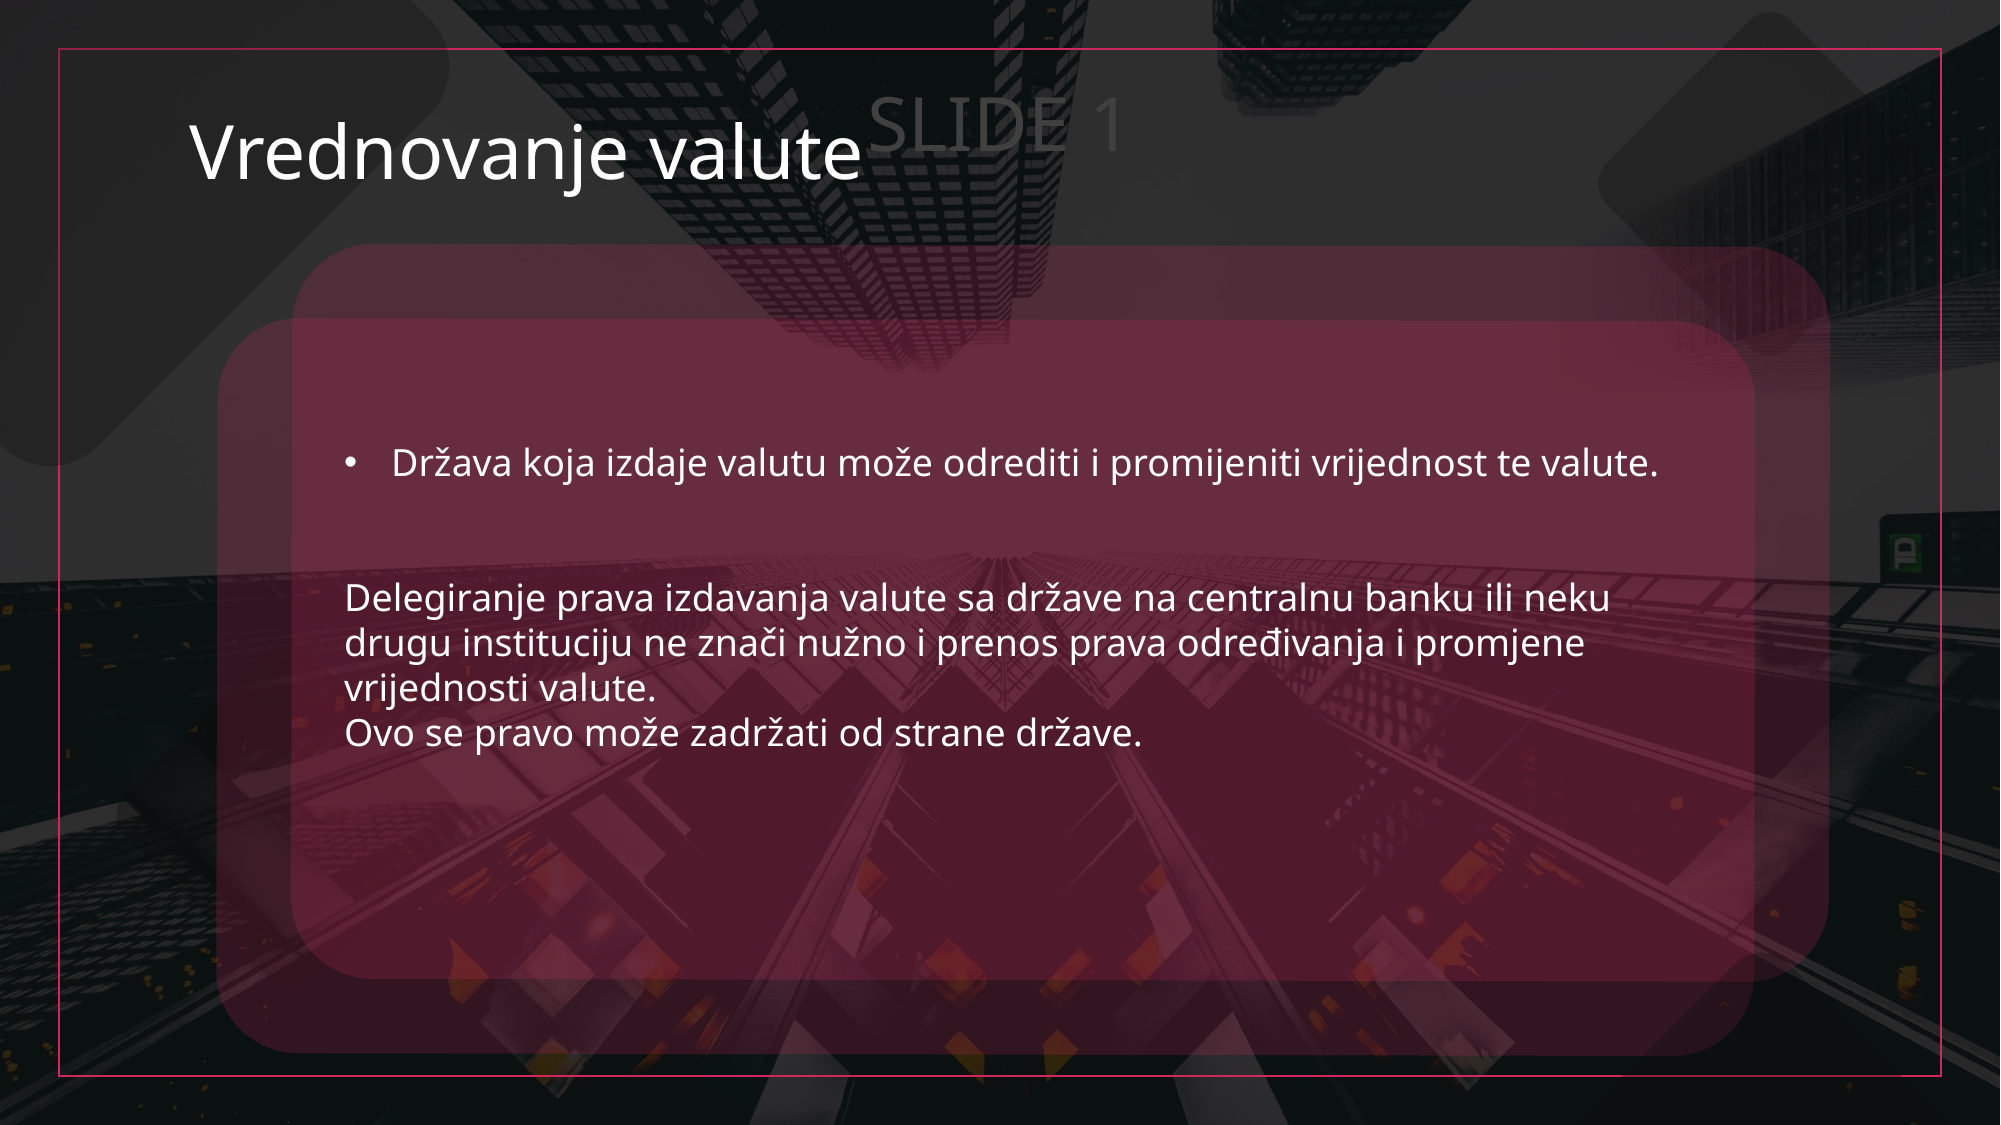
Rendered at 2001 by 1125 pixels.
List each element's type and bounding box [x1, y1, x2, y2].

picture [0, 0, 2000, 1125]
text_box [254, 229, 1793, 1071]
